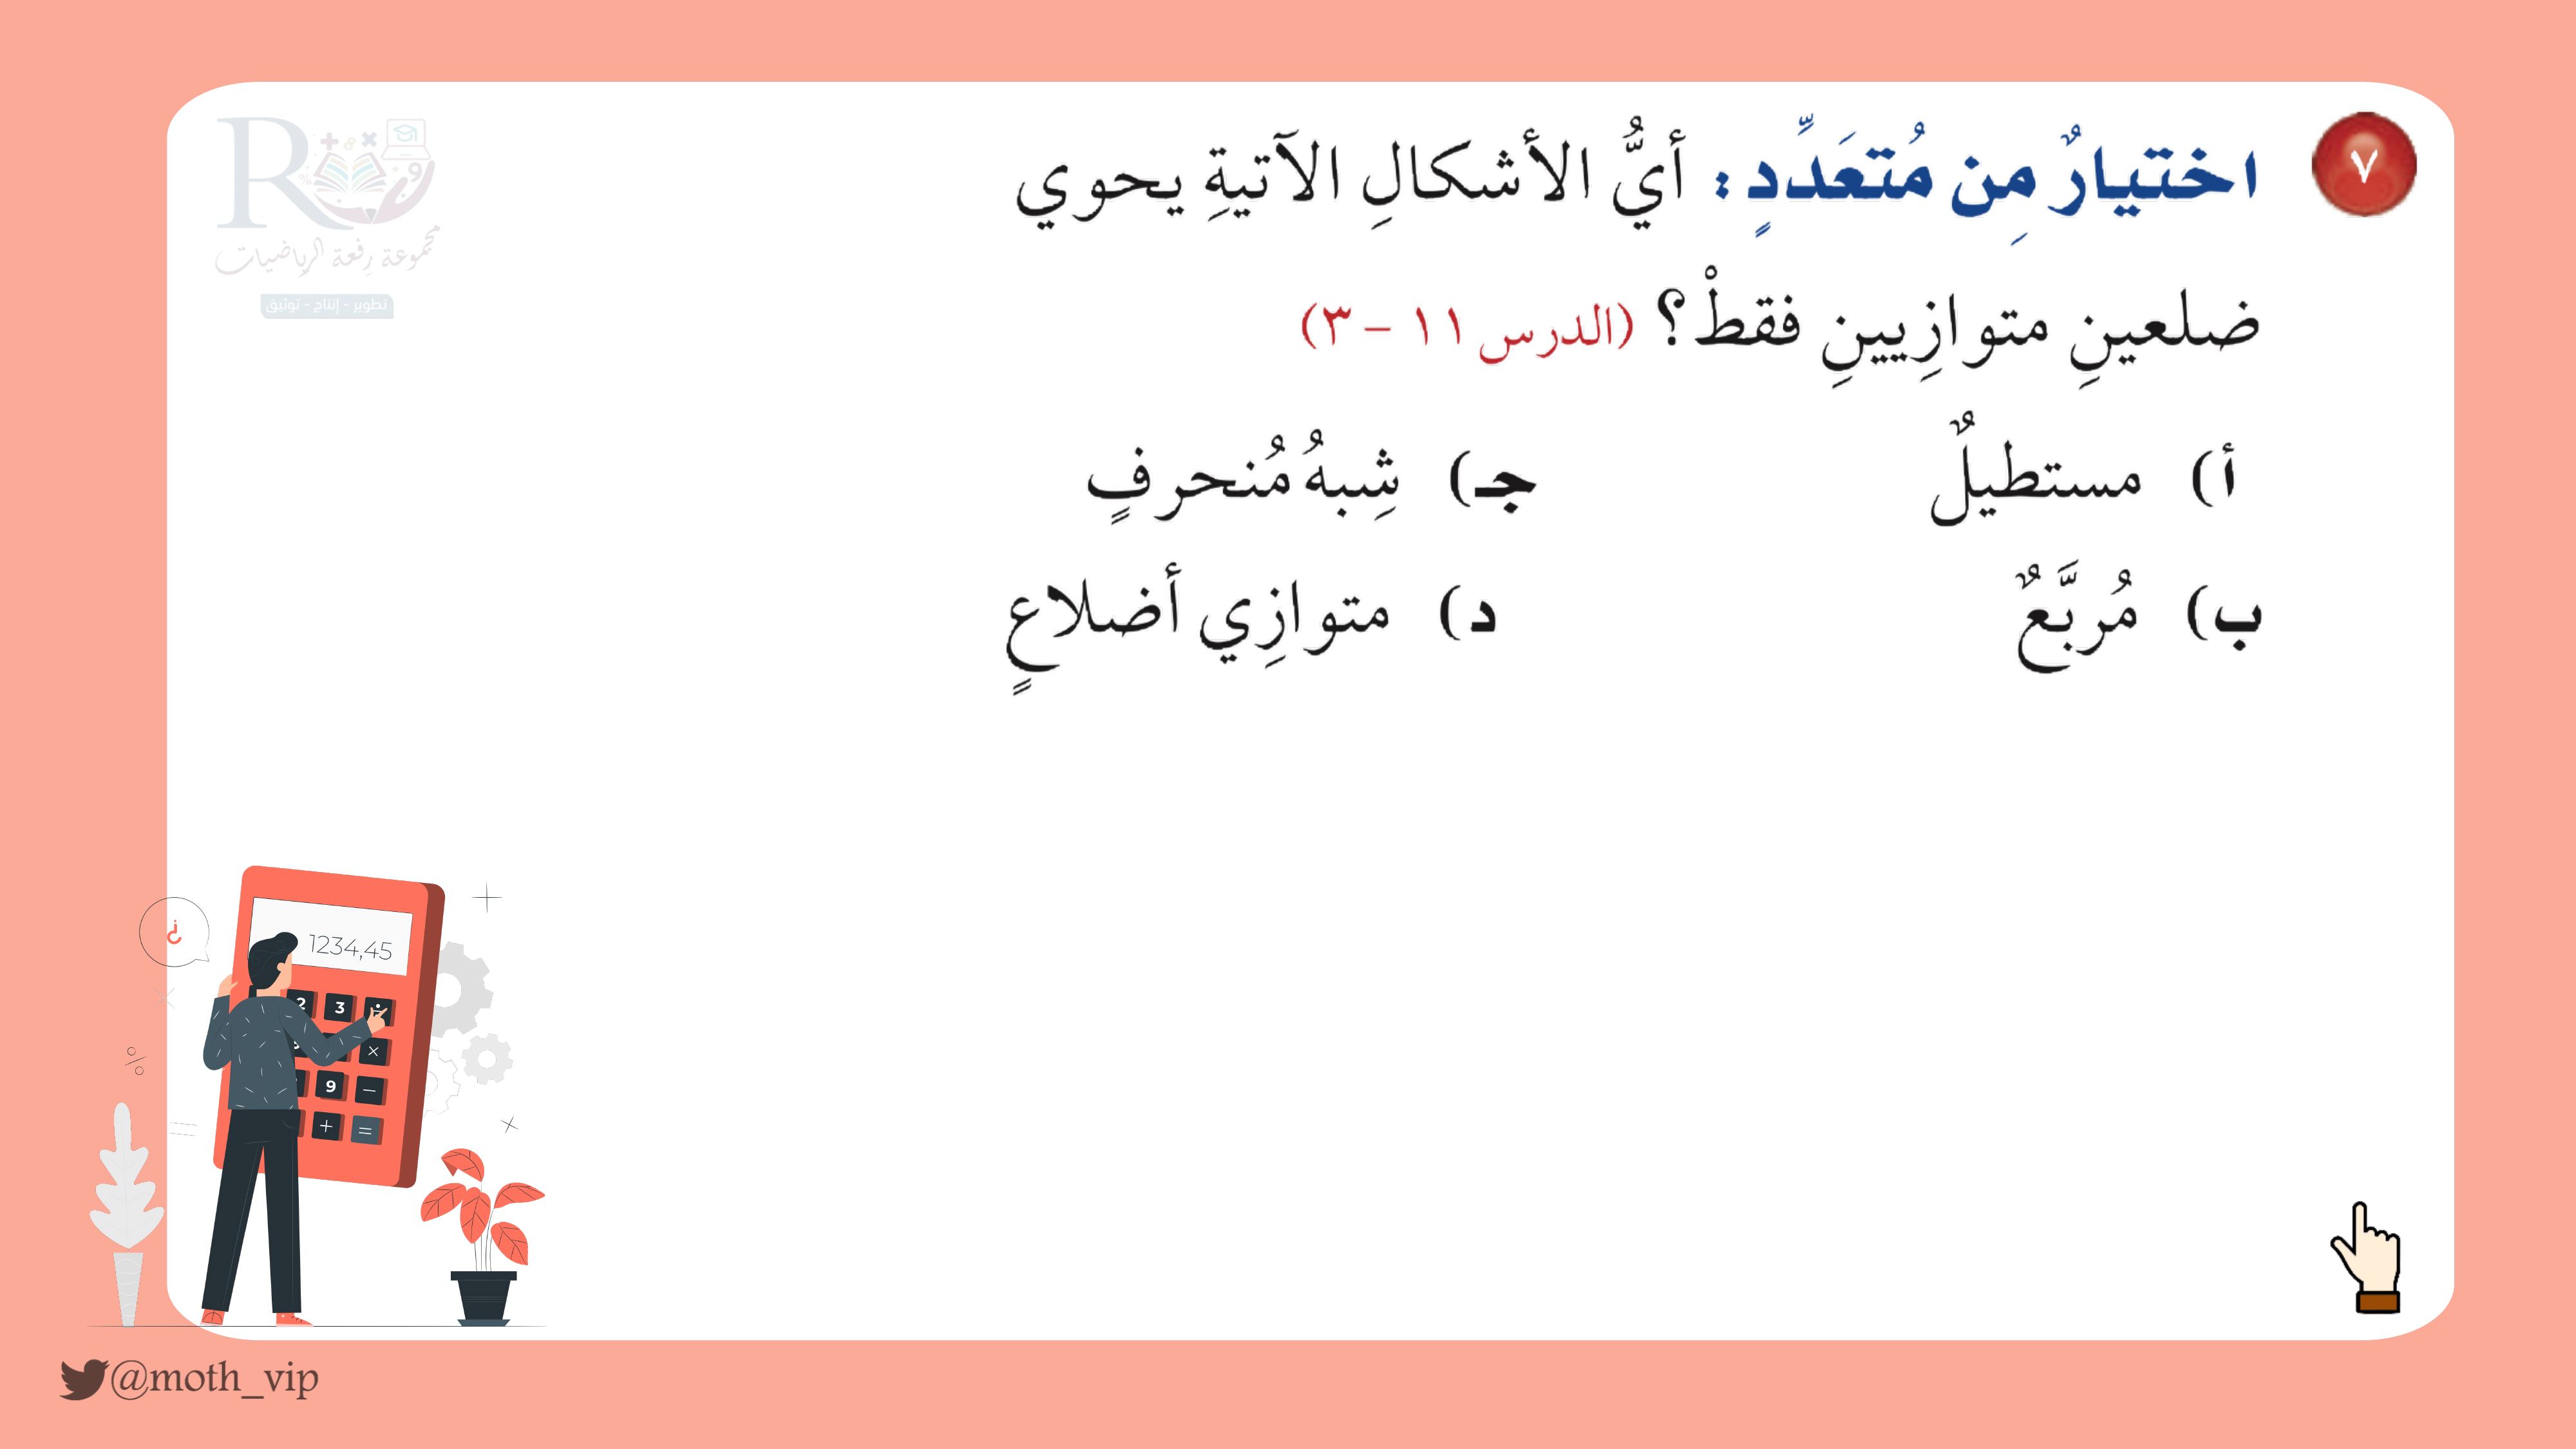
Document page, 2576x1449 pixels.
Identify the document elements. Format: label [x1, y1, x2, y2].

picture [966, 99, 2432, 725]
picture [2309, 1197, 2429, 1316]
picture [59, 835, 578, 1354]
